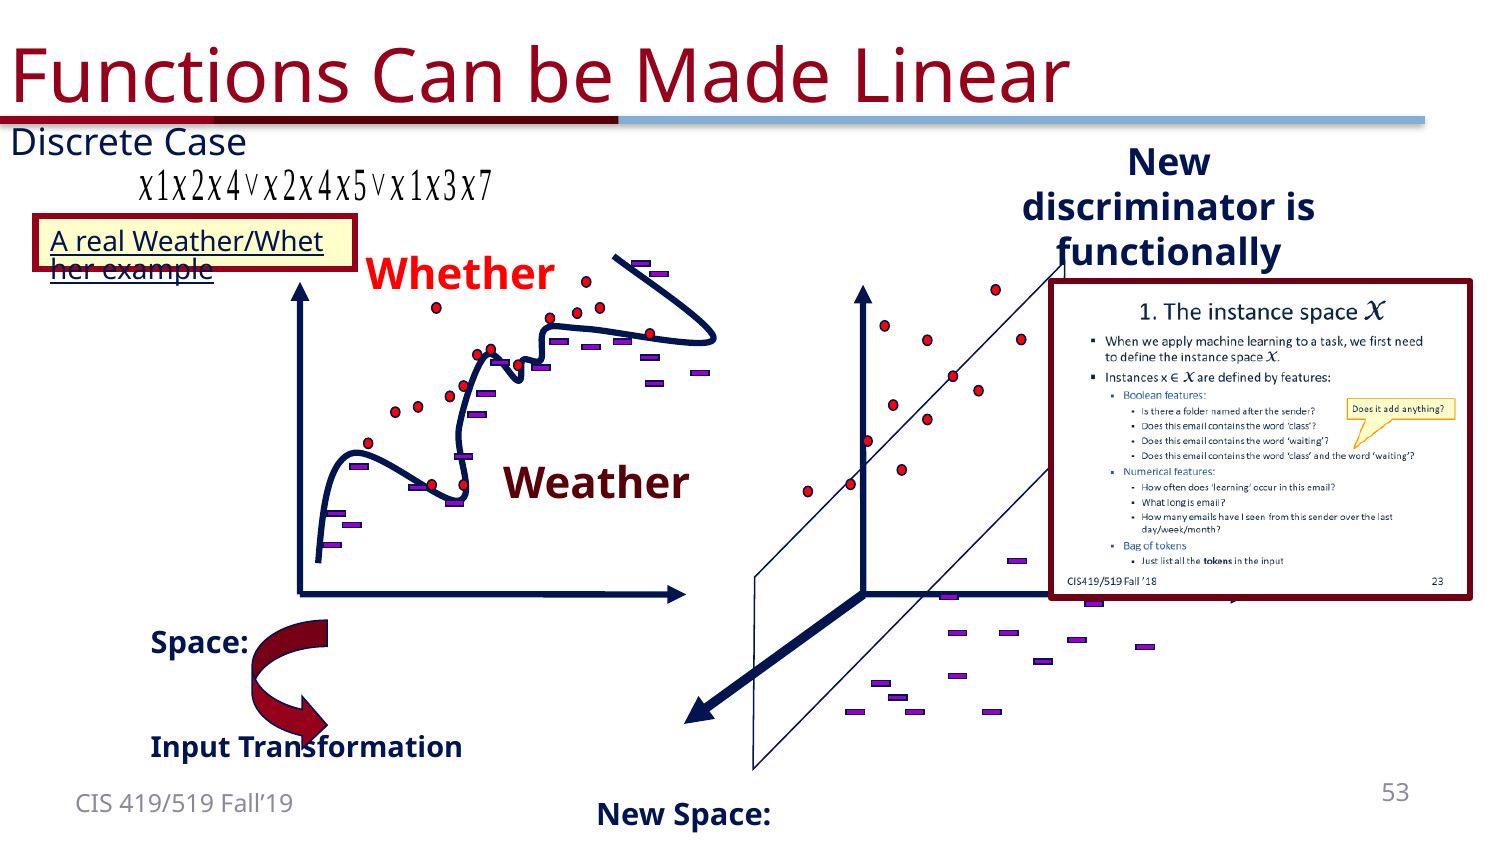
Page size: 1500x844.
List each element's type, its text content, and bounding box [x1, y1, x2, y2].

text_box [252, 625, 294, 734]
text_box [299, 237, 1250, 793]
text_box A real Weather/Whether example [35, 215, 356, 269]
title Functions Can be Made Linear Discrete Case [0, 8, 1346, 183]
slide_number 53 [1074, 770, 1425, 816]
picture [1053, 284, 1468, 595]
